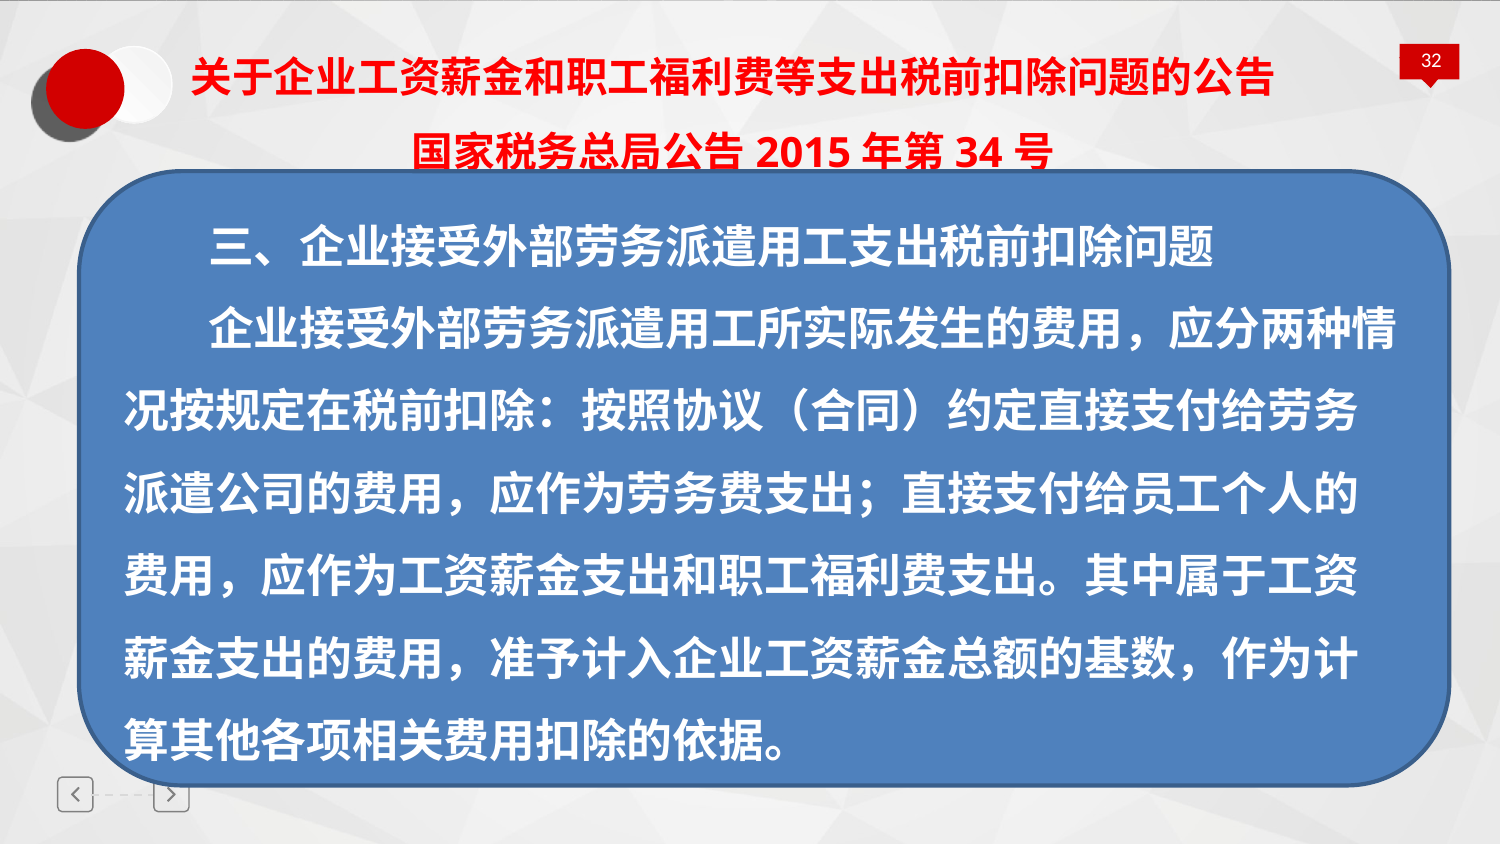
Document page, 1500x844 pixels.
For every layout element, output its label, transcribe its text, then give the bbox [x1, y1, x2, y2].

text_box 三、企业接受外部劳务派遣用工支出税前扣除问题 企业接受外部劳务派遣用工所实际发生的费用，应分两种情况按规定在税前扣除：按照协议（合同）约定直接支付给劳务派遣公司的费用，应作为劳务费支出；直接支付给员工个人的费用，应作为工资薪金支出和职工福利费支出。其中属于工资薪金支出的费用，准予计入企业工资薪金总额的基数，作为计算其他各项相关费用扣除的依据。 [76, 169, 1452, 788]
picture [0, 1, 1500, 844]
title 关于企业工资薪金和职工福利费等支出税前扣除问题的公告 国家税务总局公告2015年第34号 [174, 20, 1292, 169]
